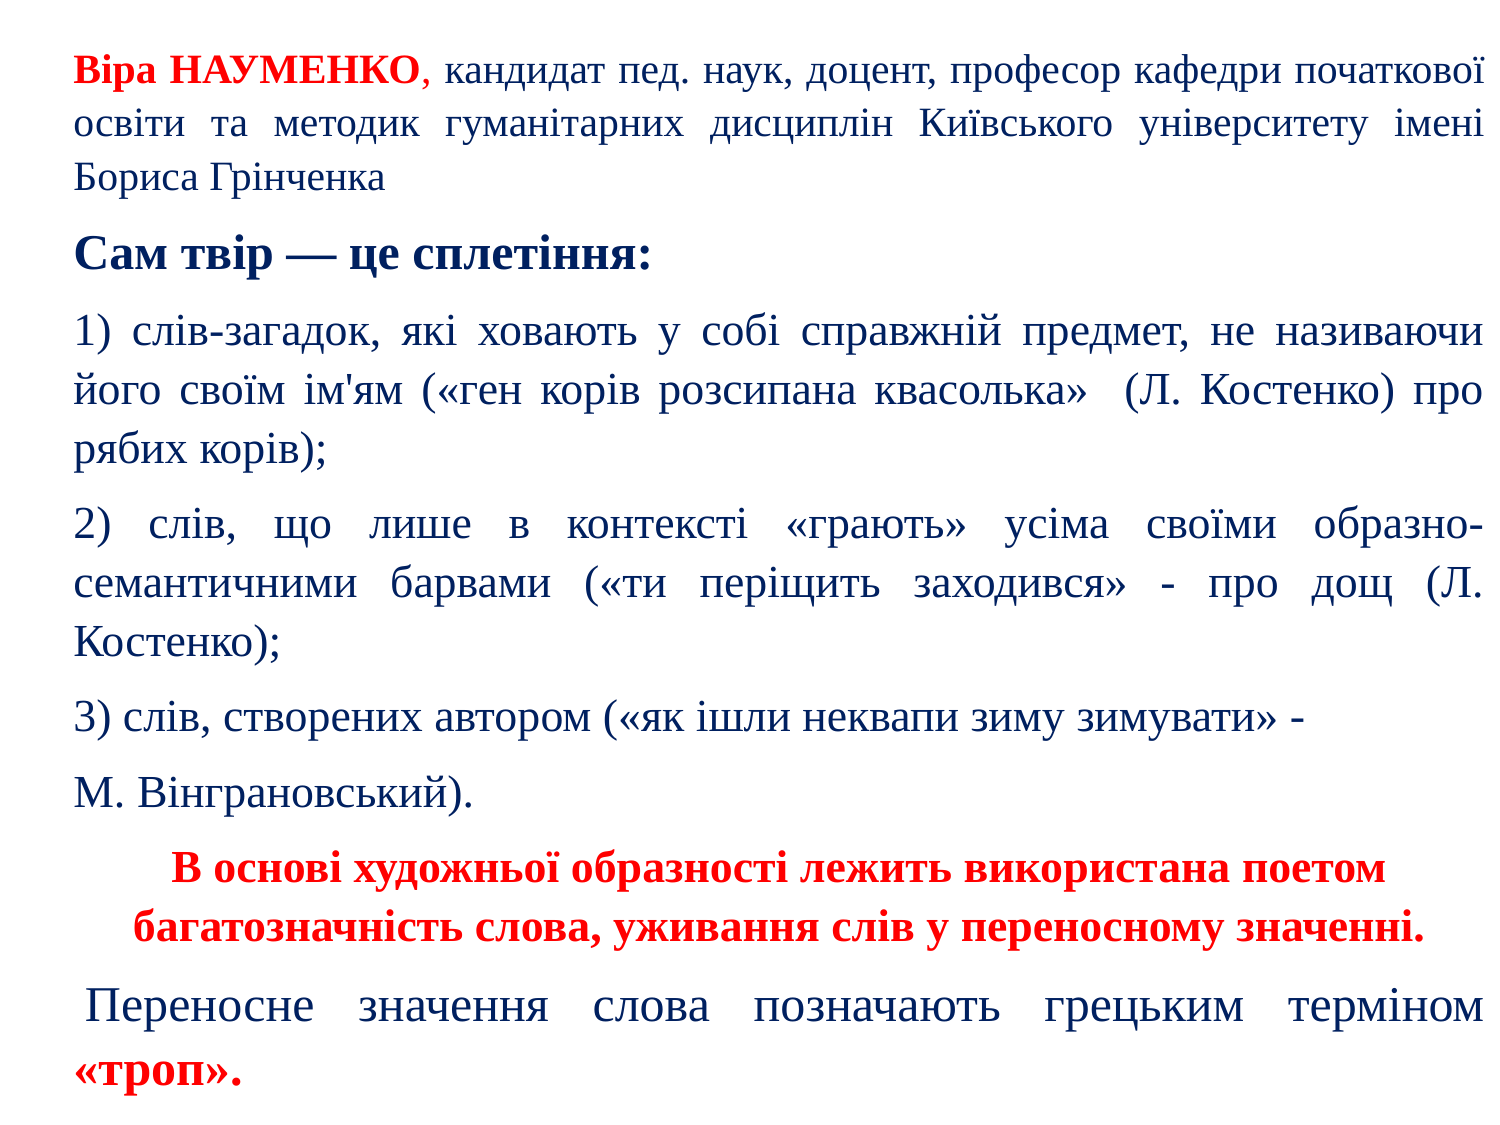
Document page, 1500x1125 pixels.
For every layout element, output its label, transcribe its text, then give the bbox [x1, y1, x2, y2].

text_box Віра НАУМЕНКО, кандидат пед. наук, доцент, професор кафедри початкової освіти та методик гуманітарних дисциплін Київського університету імені Бориса Грінченка Сам твір — це сплетіння: 1) слів-загадок, які ховають у собі справжній предмет, не називаючи його своїм ім'ям («ген корів розсипана квасолька» (Л. Костенко) про рябих корів); 2) слів, що лише в контексті «грають» усіма своїми образно-семантичними барвами («ти періщить заходився» - про дощ (Л. Костенко); 3) слів, створених автором («як ішли неквапи зиму зимувати» - М. Вінграновський). В основі художньої образності лежить використана поетом багатозначність слова, уживання слів у переносному значенні. Переносне значення слова позначають грецьким терміном «троп». [58, 30, 1500, 1104]
